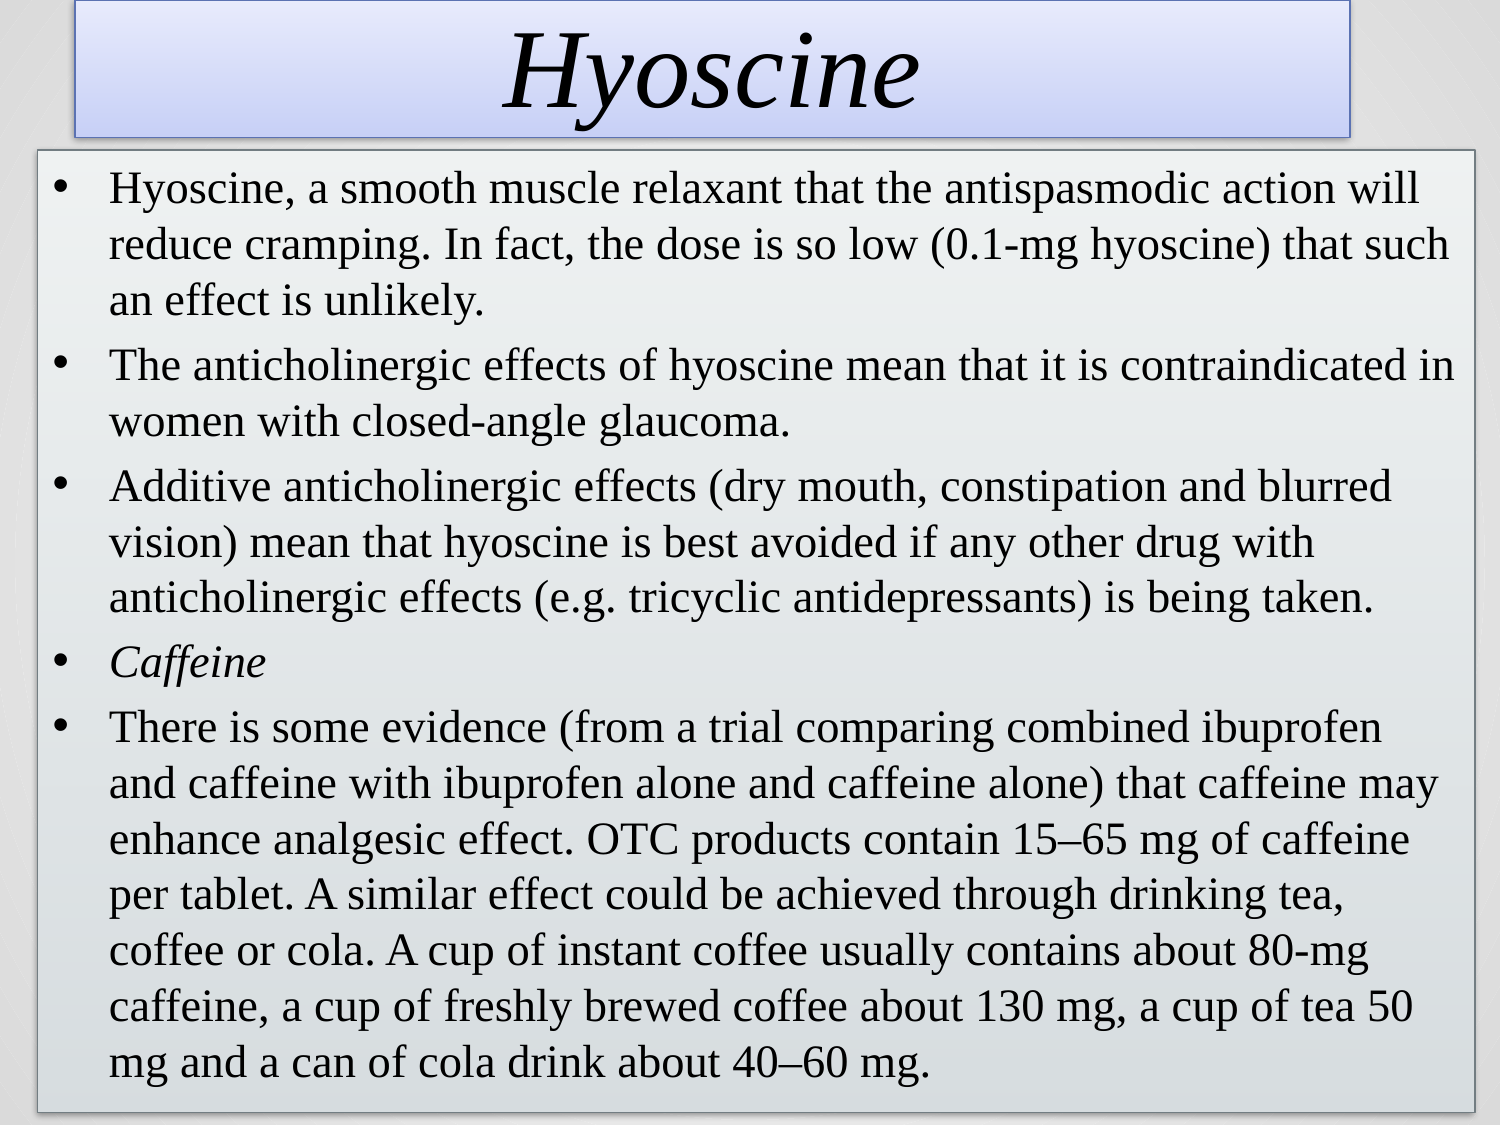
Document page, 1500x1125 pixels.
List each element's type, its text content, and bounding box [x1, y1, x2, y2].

title Hyoscine [74, 0, 1351, 138]
list Hyoscine, a smooth muscle relaxant that the antispasmodic action will reduce cramping. In fact, the dose is so low (0.1-mg hyoscine) that such an effect is unlikely. The anticholinergic effects of hyoscine mean that it is contraindicated in women with closed-angle glaucoma. Additive anticholinergic effects (dry mouth, constipation and blurred vision) mean that hyoscine is best avoided if any other drug with anticholinergic effects (e.g. tricyclic antidepressants) is being taken. Caffeine There is some evidence (from a trial comparing combined ibuprofen and caffeine with ibuprofen alone and caffeine alone) that caffeine may enhance analgesic effect. OTC products contain 15–65 mg of caffeine per tablet. A similar effect could be achieved through drinking tea, coffee or cola. A cup of instant coffee usually contains about 80-mg caffeine, a cup of freshly brewed coffee about 130 mg, a cup of tea 50 mg and a can of cola drink about 40–60 mg. [37, 149, 1476, 1113]
